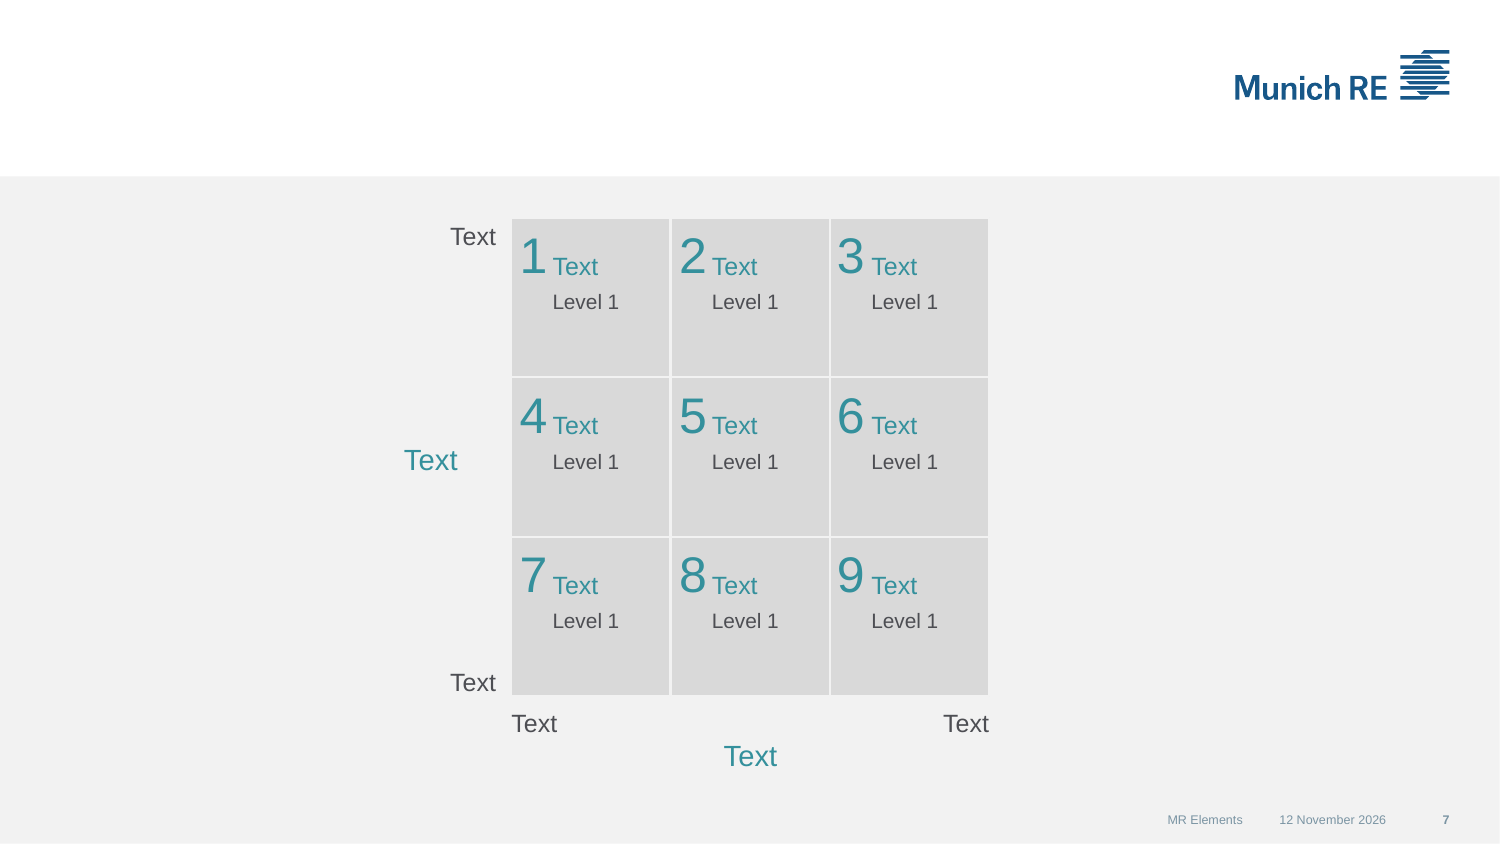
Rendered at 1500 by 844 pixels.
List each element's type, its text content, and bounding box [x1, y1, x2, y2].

footer MR Elements [652, 803, 1243, 837]
text_box Text Level 1 [511, 217, 671, 377]
text_box 5 [678, 383, 707, 444]
text_box Text [928, 697, 989, 753]
text_box Text Level 1 [830, 217, 990, 377]
text_box 1 [519, 223, 548, 284]
text_box Text Level 1 [670, 536, 830, 697]
text_box Text Level 1 [671, 217, 830, 377]
text_box Text Level 1 [511, 377, 670, 536]
text_box Text [708, 697, 793, 773]
text_box Text [511, 697, 573, 753]
text_box 3 [836, 223, 865, 284]
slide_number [1249, 803, 1385, 837]
text_box Text Level 1 [830, 377, 990, 536]
text_box Text Level 1 [830, 536, 990, 697]
text_box Text [388, 422, 511, 492]
text_box 4 [519, 383, 548, 444]
text_box Text [435, 648, 511, 697]
text_box 8 [678, 542, 707, 603]
text_box 6 [836, 383, 865, 444]
text_box Text [435, 217, 511, 266]
text_box 2 [678, 223, 707, 284]
text_box 7 [519, 542, 548, 603]
text_box Text Level 1 [670, 377, 830, 536]
text_box Text Level 1 [511, 536, 670, 697]
text_box 9 [836, 542, 865, 603]
slide_number 7 [1385, 803, 1450, 837]
